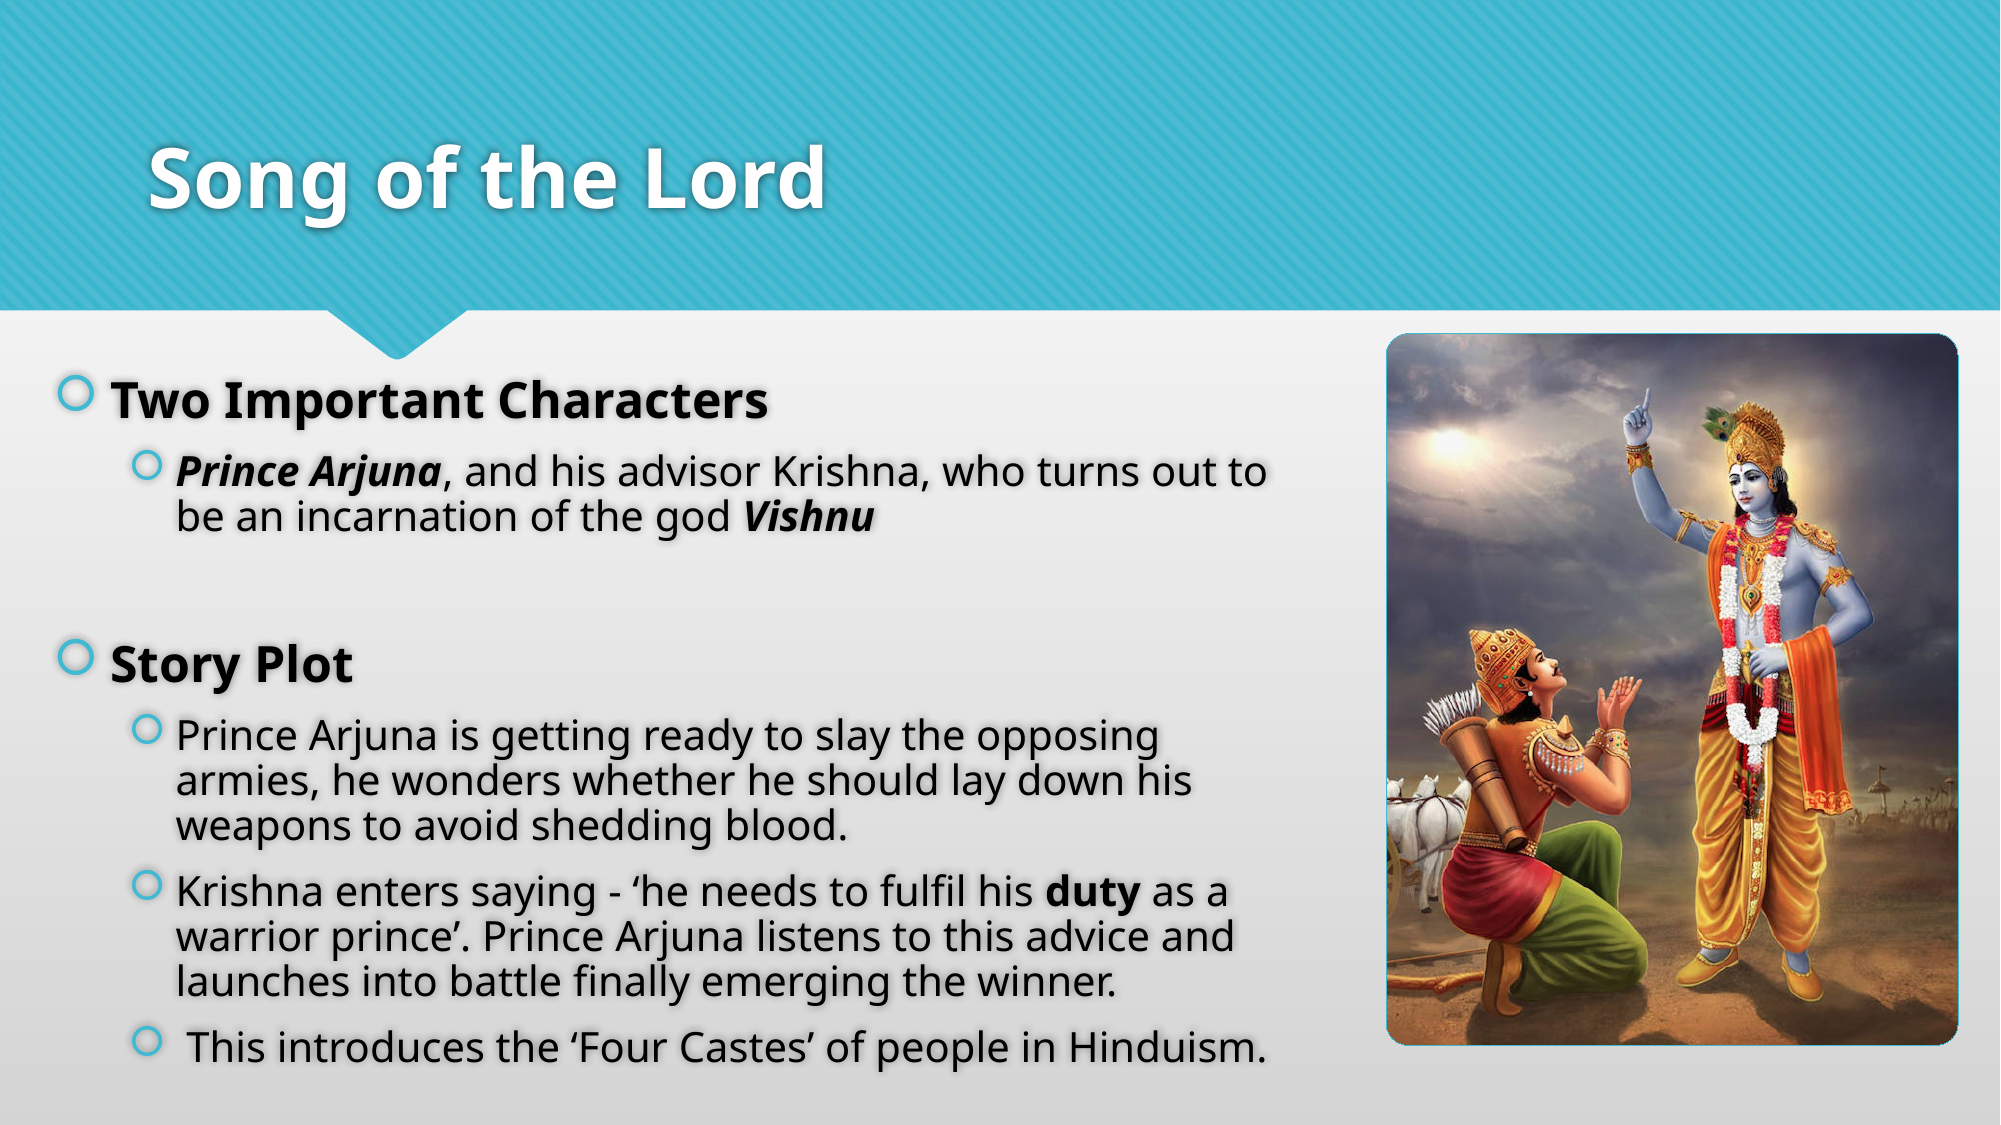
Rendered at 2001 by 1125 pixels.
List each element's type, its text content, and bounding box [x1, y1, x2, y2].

title Song of the Lord [132, 73, 1868, 233]
picture [1385, 333, 1959, 1046]
list Two Important Characters Prince Arjuna, and his advisor Krishna, who turns out to be an incarnation of the god Vishnu Story Plot Prince Arjuna is getting ready to slay the opposing armies, he wonders whether he should lay down his weapons to avoid shedding blood. Krishna enters saying - ‘he needs to fulfil his duty as a warrior prince’. Prince Arjuna listens to this advice and launches into battle finally emerging the winner. This introduces the ‘Four Castes’ of people in Hinduism. [38, 312, 1305, 1125]
